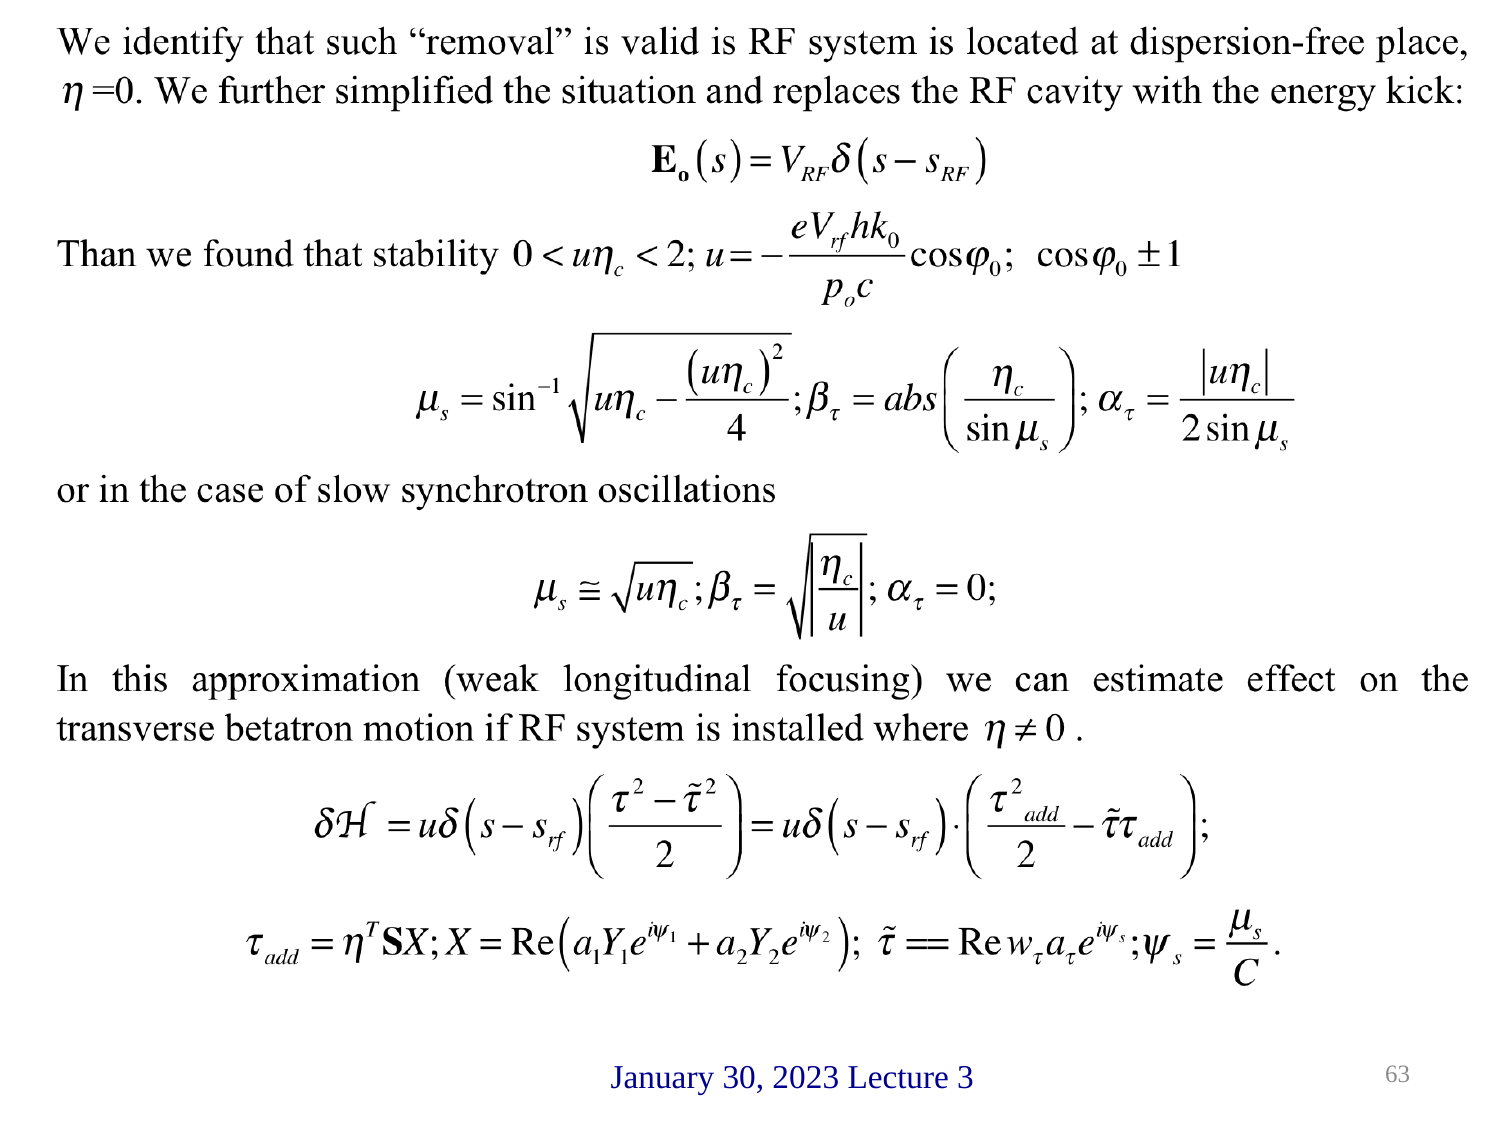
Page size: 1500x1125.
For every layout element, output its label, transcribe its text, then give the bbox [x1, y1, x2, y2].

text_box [56, 10, 1469, 995]
slide_number 63 [1074, 1042, 1425, 1103]
